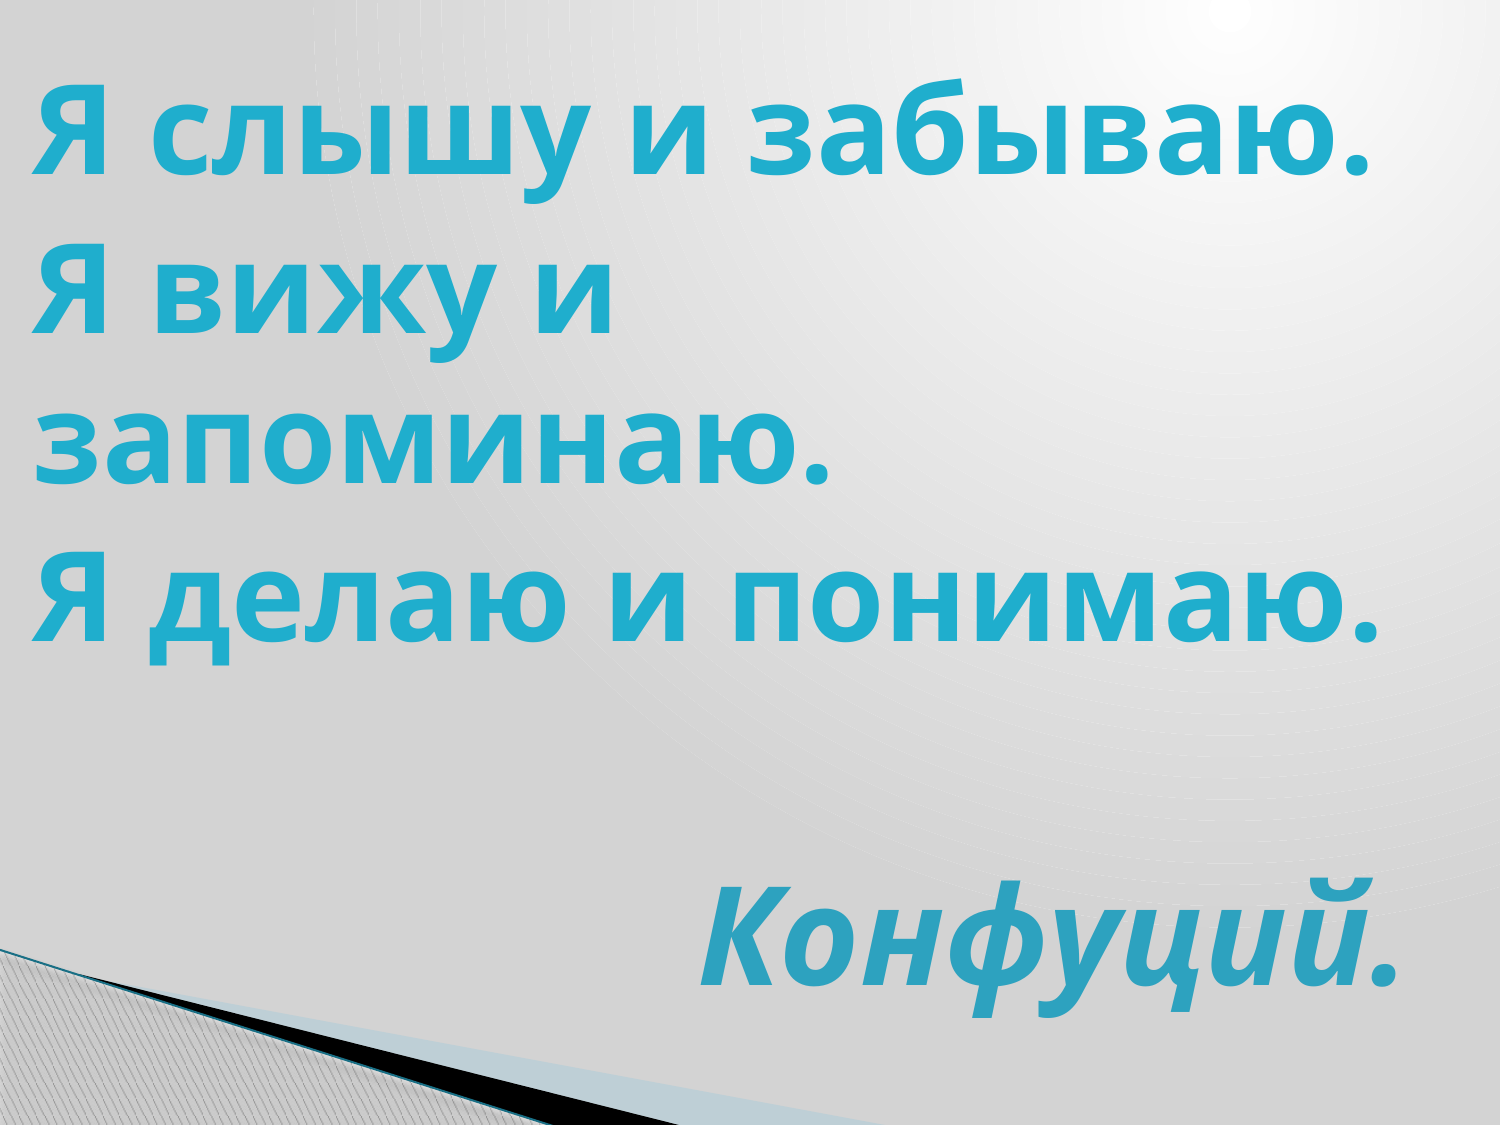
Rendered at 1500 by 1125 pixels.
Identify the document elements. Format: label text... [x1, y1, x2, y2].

list Я слышу и забываю. Я вижу и запоминаю. Я делаю и понимаю. Конфуций. [0, 42, 1425, 986]
